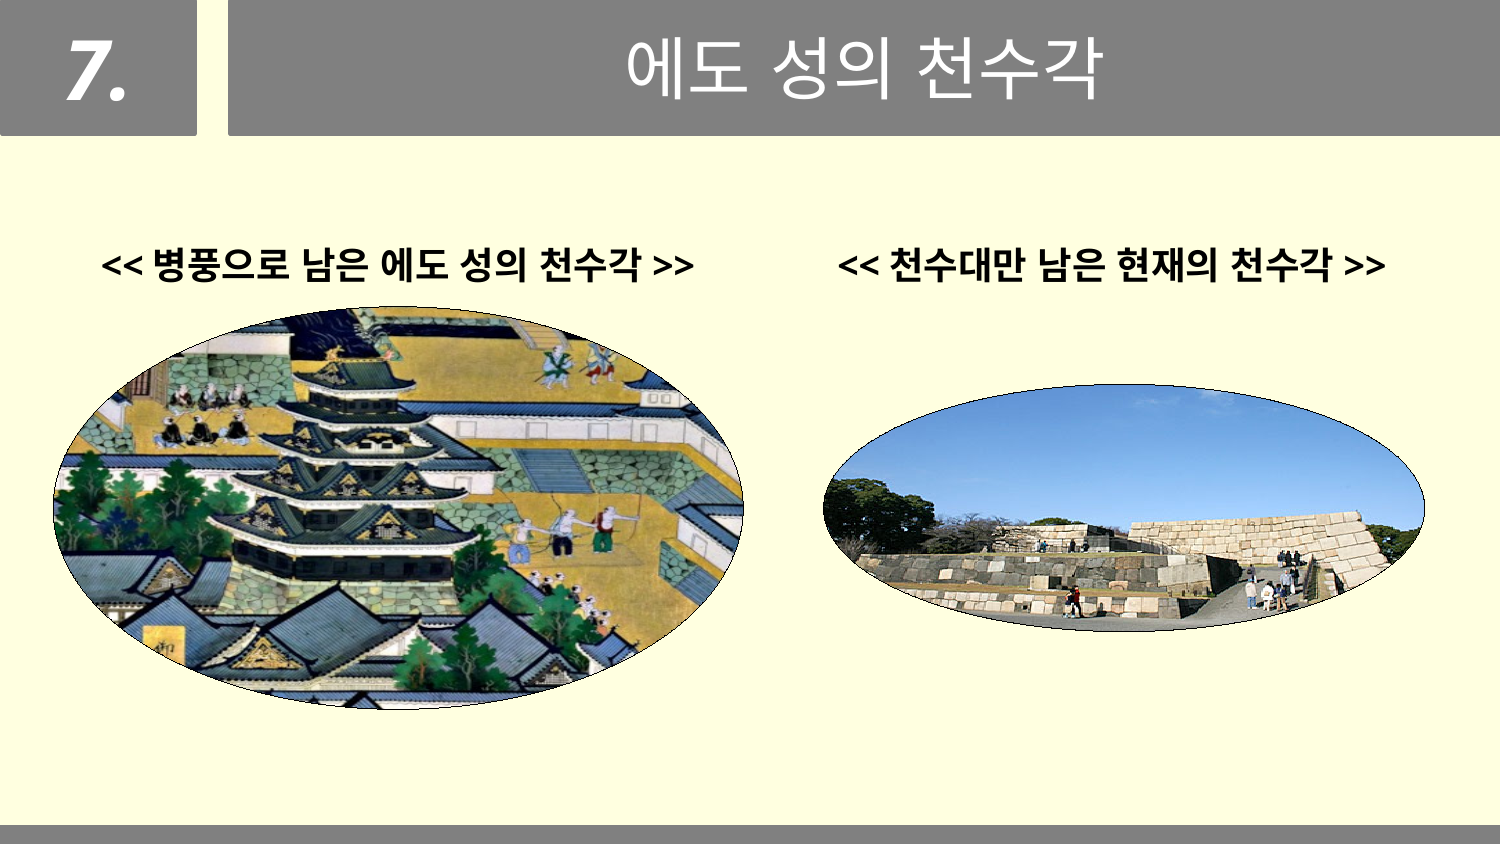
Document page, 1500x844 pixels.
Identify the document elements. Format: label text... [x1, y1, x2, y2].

text_box <<천수대만 남은 현재의 천수각>> [822, 235, 1402, 295]
text_box [0, 825, 1500, 844]
picture [823, 384, 1425, 632]
text_box 7. [0, 0, 197, 136]
text_box <<병풍으로 남은 에도 성의 천수각>> [85, 235, 711, 295]
text_box 에도 성의 천수각 [228, 0, 1500, 136]
picture [52, 306, 744, 710]
